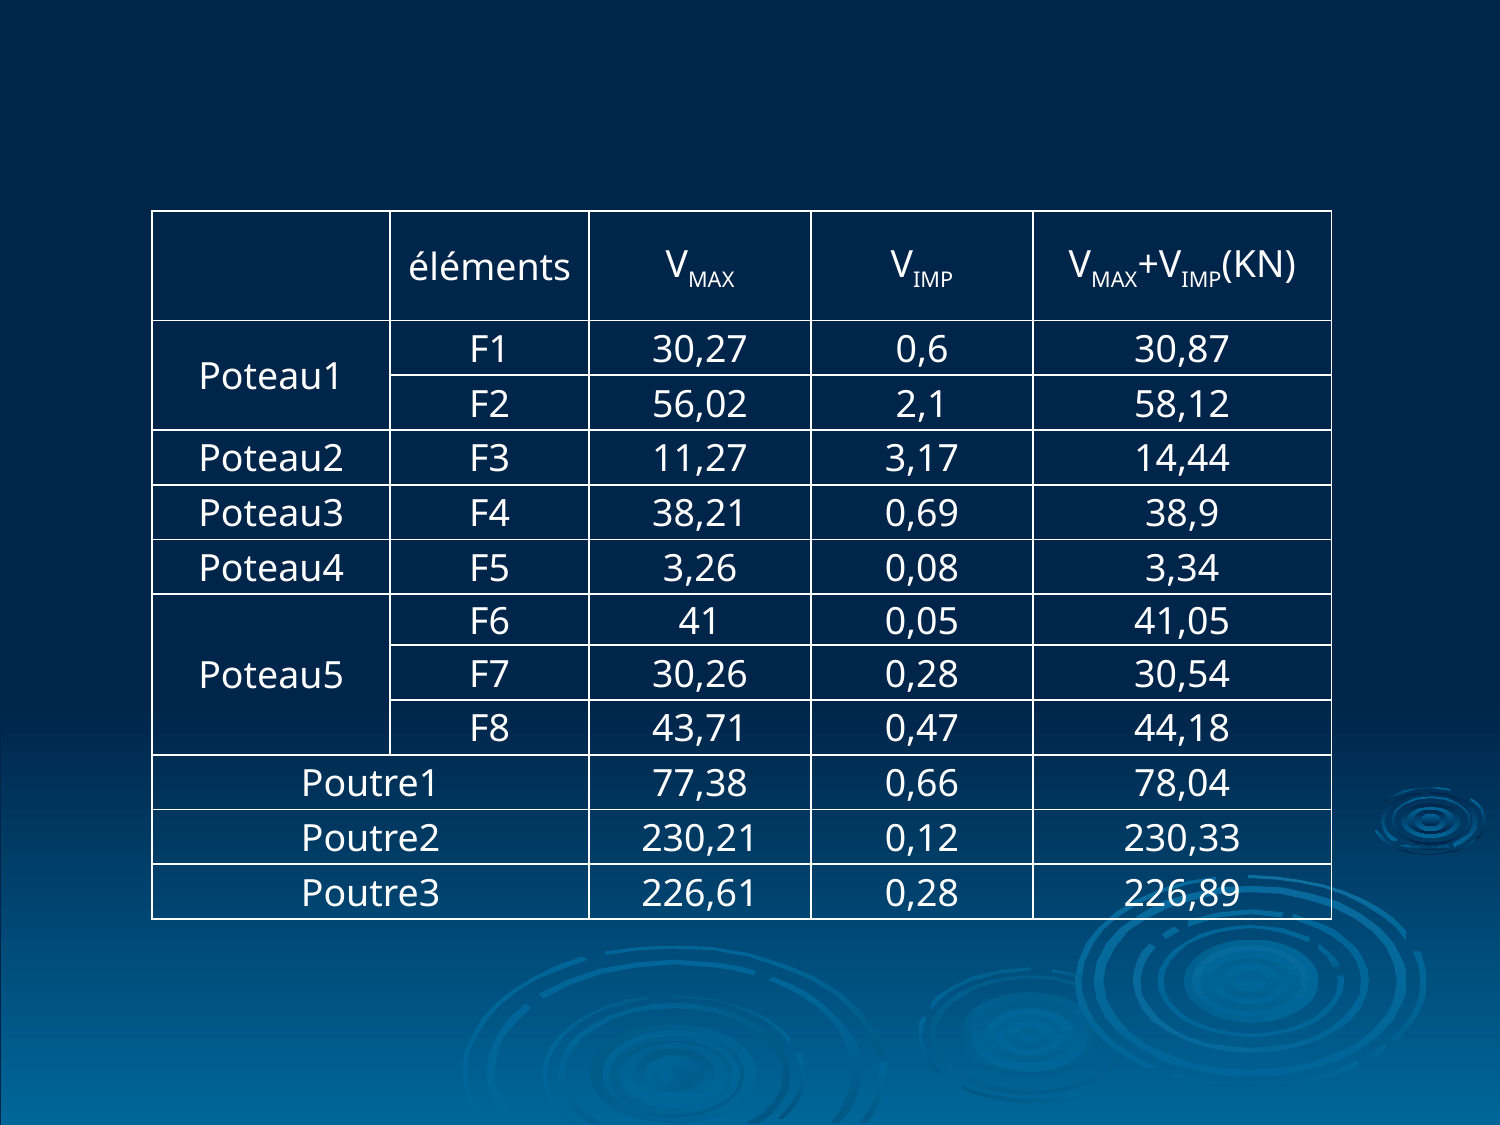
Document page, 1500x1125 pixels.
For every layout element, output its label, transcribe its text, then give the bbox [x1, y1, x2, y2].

table_cell 41 [590, 595, 810, 644]
table_cell 30,54 [1034, 646, 1331, 699]
table_cell 58,12 [1034, 376, 1331, 429]
table_cell F6 [391, 595, 588, 644]
table_cell 14,44 [1034, 431, 1331, 484]
table_cell F5 [391, 540, 588, 593]
table_cell F2 [391, 376, 588, 429]
table_cell F7 [391, 646, 588, 699]
table_cell F3 [391, 431, 588, 484]
table_cell 11,27 [590, 431, 810, 484]
table_cell 41,05 [1034, 595, 1331, 644]
table_cell F8 [391, 701, 588, 754]
table_cell Poteau2 [153, 431, 389, 484]
table_header VIMP [812, 212, 1032, 320]
table_cell 44,18 [1034, 701, 1331, 754]
table_cell 30,87 [1034, 321, 1331, 374]
table_cell 30,27 [590, 321, 810, 374]
table_cell 0,28 [812, 865, 1032, 918]
table_cell 56,02 [590, 376, 810, 429]
table_cell 226,89 [1034, 865, 1331, 918]
table_cell 0,08 [812, 540, 1032, 593]
table_cell 2,1 [812, 376, 1032, 429]
table_cell F4 [391, 486, 588, 539]
table_cell 43,71 [590, 701, 810, 754]
table_cell 226,61 [590, 865, 810, 918]
table_cell F1 [391, 321, 588, 374]
table_cell 230,21 [590, 810, 810, 863]
table_cell 38,9 [1034, 486, 1331, 539]
table_header VMAX+VIMP(KN) [1034, 212, 1331, 320]
table_cell 0,69 [812, 486, 1032, 539]
table_cell 38,21 [590, 486, 810, 539]
table_cell Poteau1 [153, 321, 389, 429]
table_cell 0,47 [812, 701, 1032, 754]
table_cell 3,26 [590, 540, 810, 593]
table_cell 0,28 [812, 646, 1032, 699]
table_cell 30,26 [590, 646, 810, 699]
table_cell Poutre2 [153, 810, 588, 863]
table_cell 0,6 [812, 321, 1032, 374]
table_cell 0,12 [812, 810, 1032, 863]
table_cell Poteau4 [153, 540, 389, 593]
table_cell 3,17 [812, 431, 1032, 484]
table_cell 77,38 [590, 756, 810, 809]
table_cell 3,34 [1034, 540, 1331, 593]
table_cell 230,33 [1034, 810, 1331, 863]
table_cell 78,04 [1034, 756, 1331, 809]
table_header VMAX [590, 212, 810, 320]
table_header éléments [391, 212, 588, 320]
table_header [153, 212, 389, 320]
table_cell Poutre1 [153, 756, 588, 809]
table_cell 0,05 [812, 595, 1032, 644]
table_cell Poutre3 [153, 865, 588, 918]
table_cell Poteau5 [153, 595, 389, 754]
table_cell Poteau3 [153, 486, 389, 539]
table_cell 0,66 [812, 756, 1032, 809]
